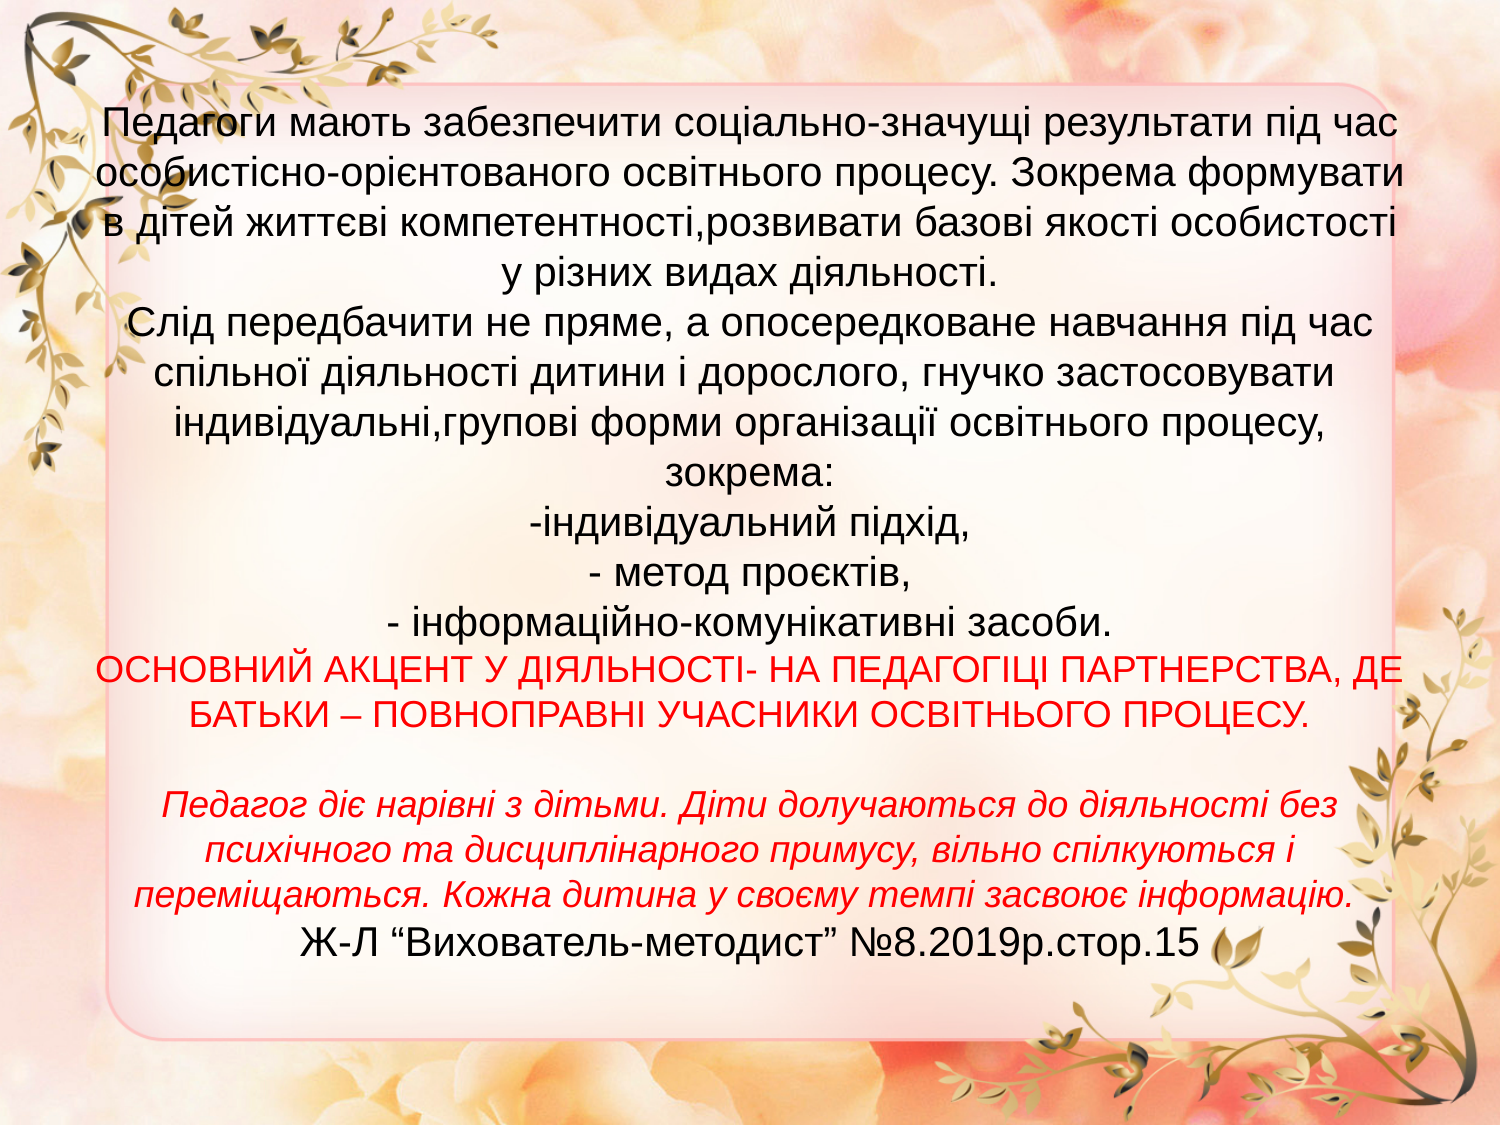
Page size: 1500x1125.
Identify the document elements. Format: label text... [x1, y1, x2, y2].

picture [0, 0, 1500, 1125]
title Педагоги мають забезпечити соціально-значущі результати під час особистісно-орієнтованого освітнього процесу. Зокрема формувати в дітей життєві компетентності,розвивати базові якості особистості у різних видах діяльності. Слід передбачити не пряме, а опосередковане навчання під час спільної діяльності дитини і дорослого, гнучко застосовувати індивідуальні,групові форми організації освітнього процесу, зокрема: -індивідуальний підхід, - метод проєктів, - інформаційно-комунікативні засоби. ОСНОВНИЙ АКЦЕНТ У ДІЯЛЬНОСТІ- НА ПЕДАГОГІЦІ ПАРТНЕРСТВА, ДЕ БАТЬКИ – ПОВНОПРАВНІ УЧАСНИКИ ОСВІТНЬОГО ПРОЦЕСУ. Педагог діє нарівні з дітьми. Діти долучаються до діяльності без психічного та дисциплінарного примусу, вільно спілкуються і переміщаються. Кожна дитина у своєму темпі засвоює інформацію. Ж-Л “Вихователь-методист” №8.2019р.стор.15 [74, 44, 1426, 965]
